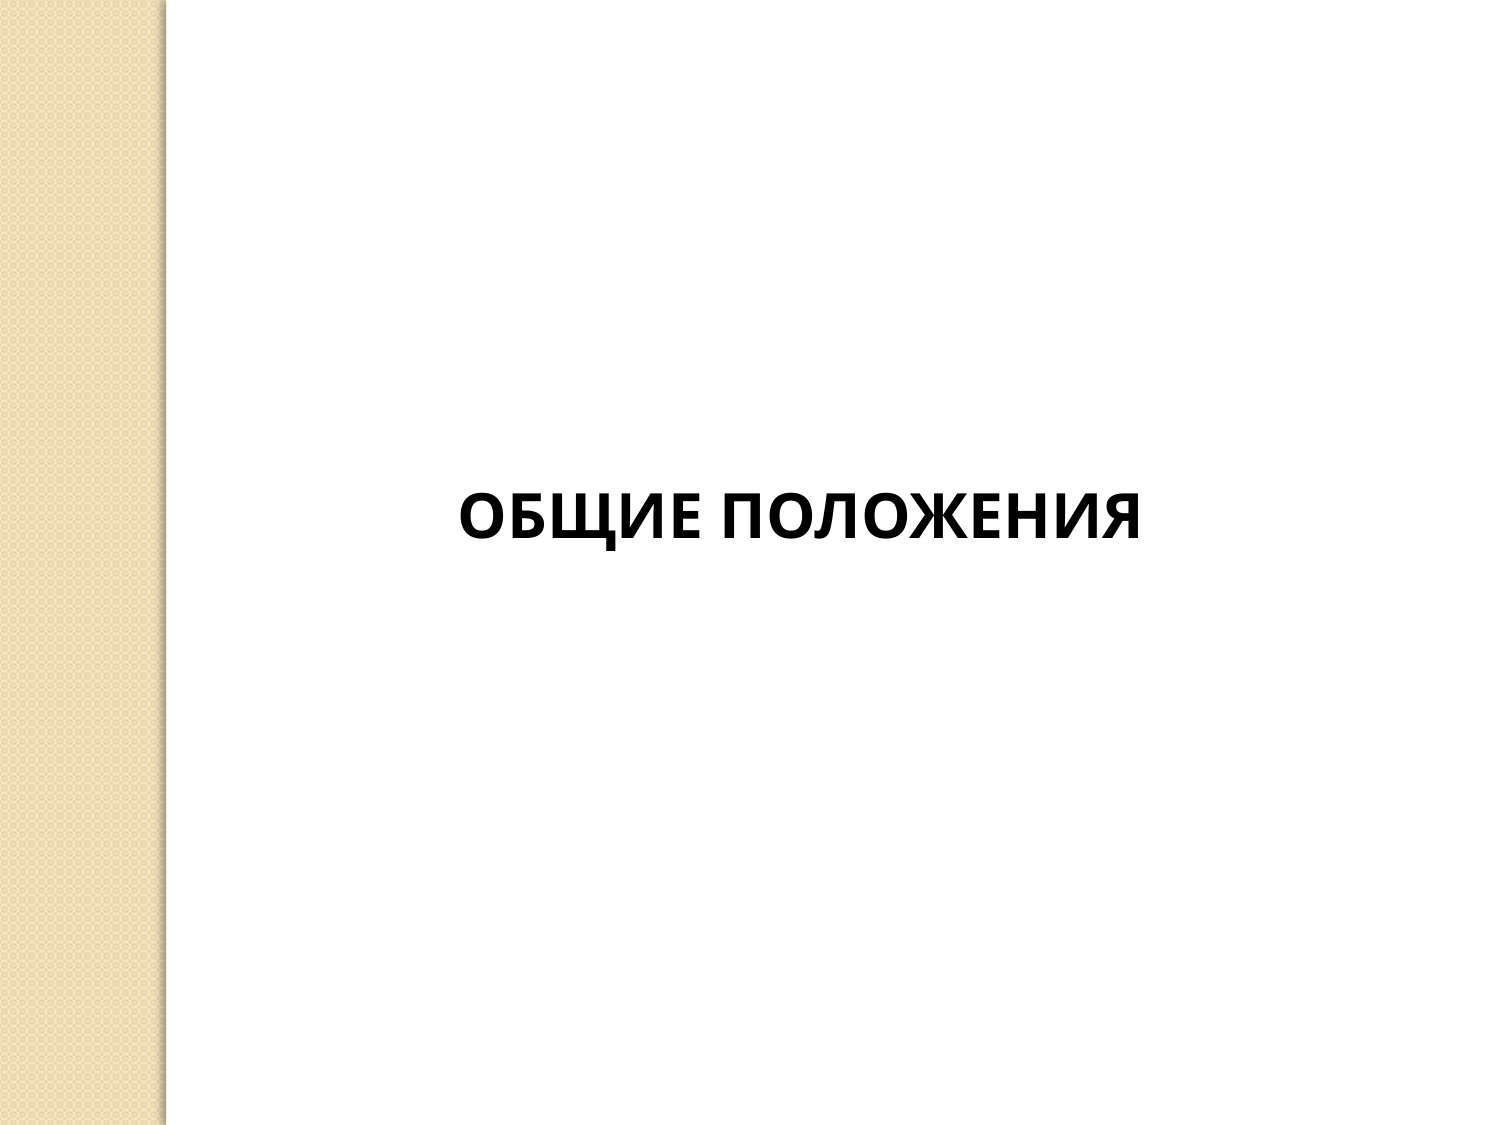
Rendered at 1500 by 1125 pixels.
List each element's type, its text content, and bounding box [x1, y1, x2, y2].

text_box ОБЩИЕ ПОЛОЖЕНИЯ [230, 469, 1388, 559]
